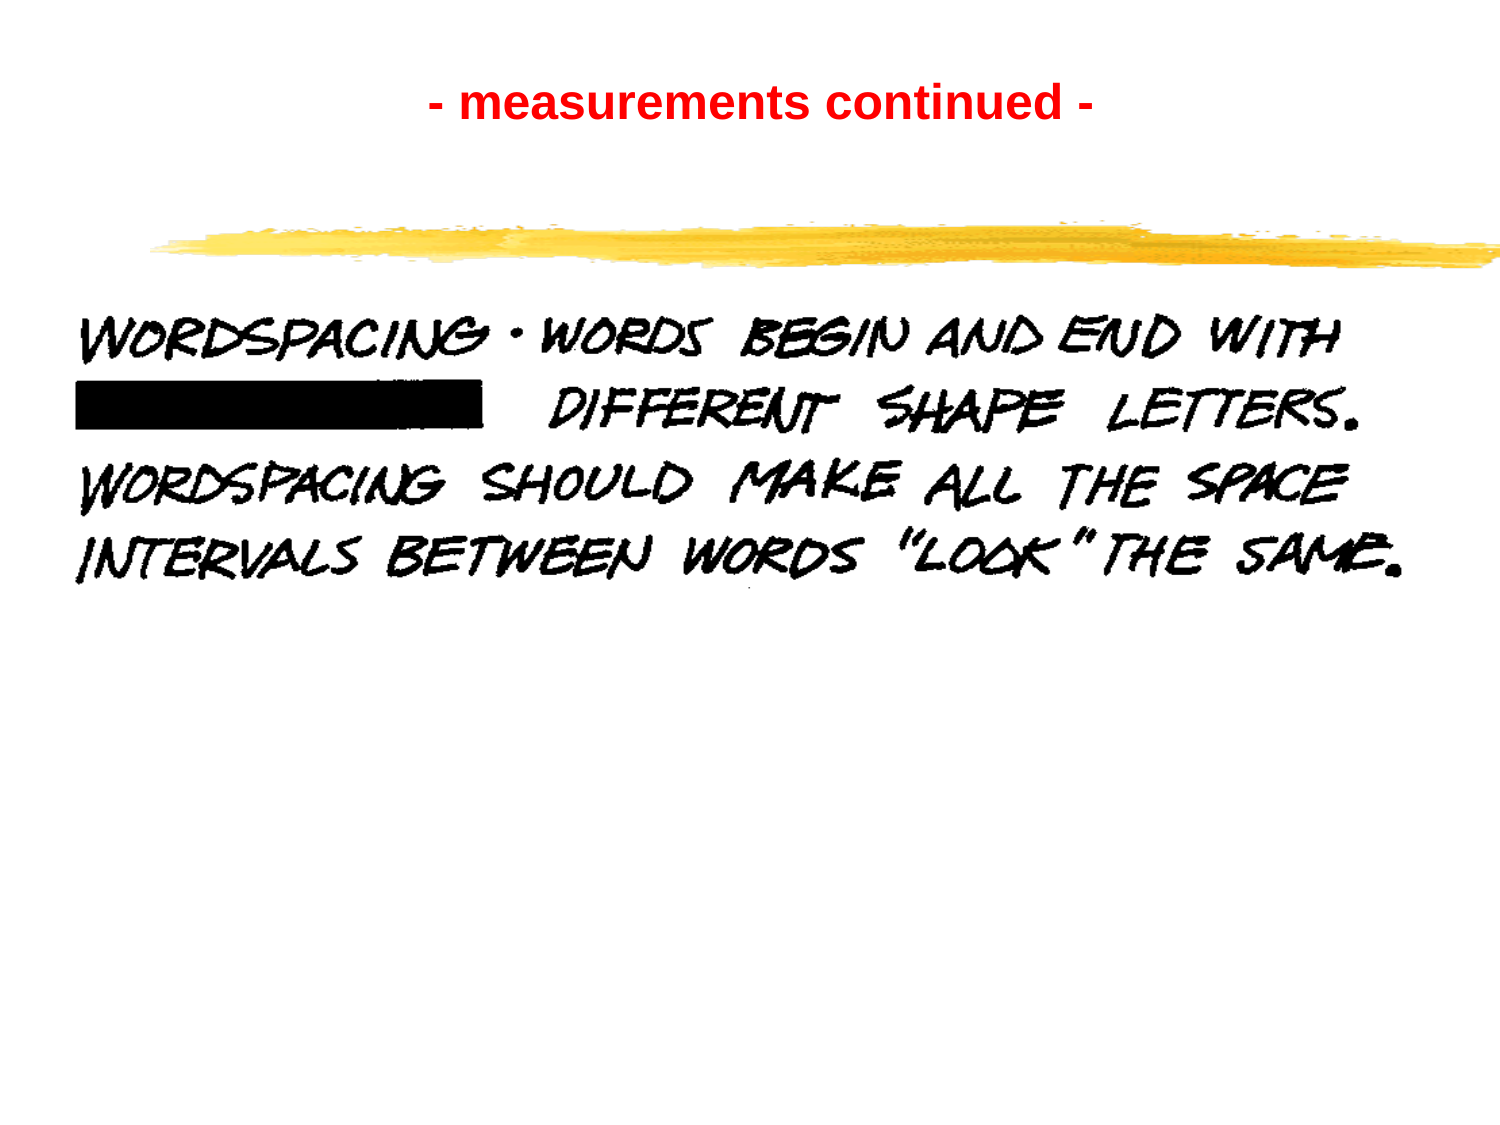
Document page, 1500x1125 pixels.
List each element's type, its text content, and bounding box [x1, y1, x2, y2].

text_box - measurements continued - [398, 62, 1124, 138]
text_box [49, 299, 1440, 598]
picture [150, 215, 1500, 279]
